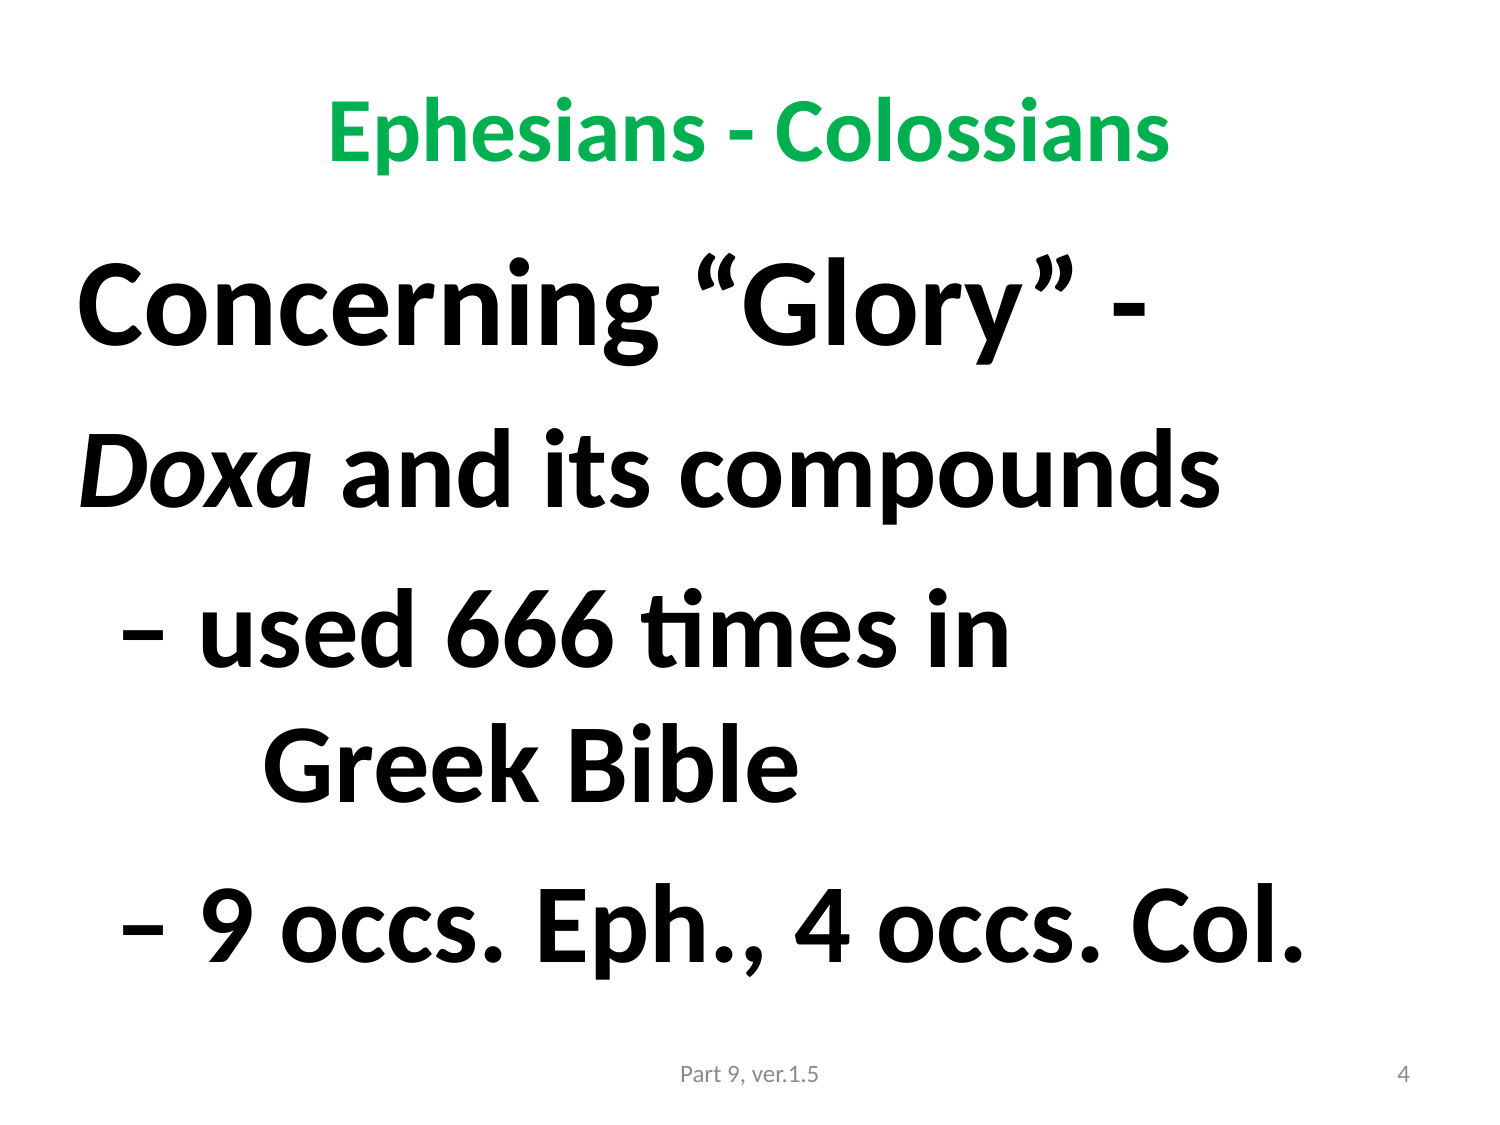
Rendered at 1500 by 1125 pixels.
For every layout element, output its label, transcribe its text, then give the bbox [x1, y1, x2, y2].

slide_number 4 [1074, 1042, 1425, 1103]
footer Part 9, ver.1.5 [512, 1042, 988, 1103]
subtitle Concerning “Glory” - Doxa and its compounds – used 666 times in Greek Bible – 9 occs. Eph., 4 occs. Col. [62, 212, 1500, 1038]
title Ephesians - Colossians [112, 62, 1388, 188]
